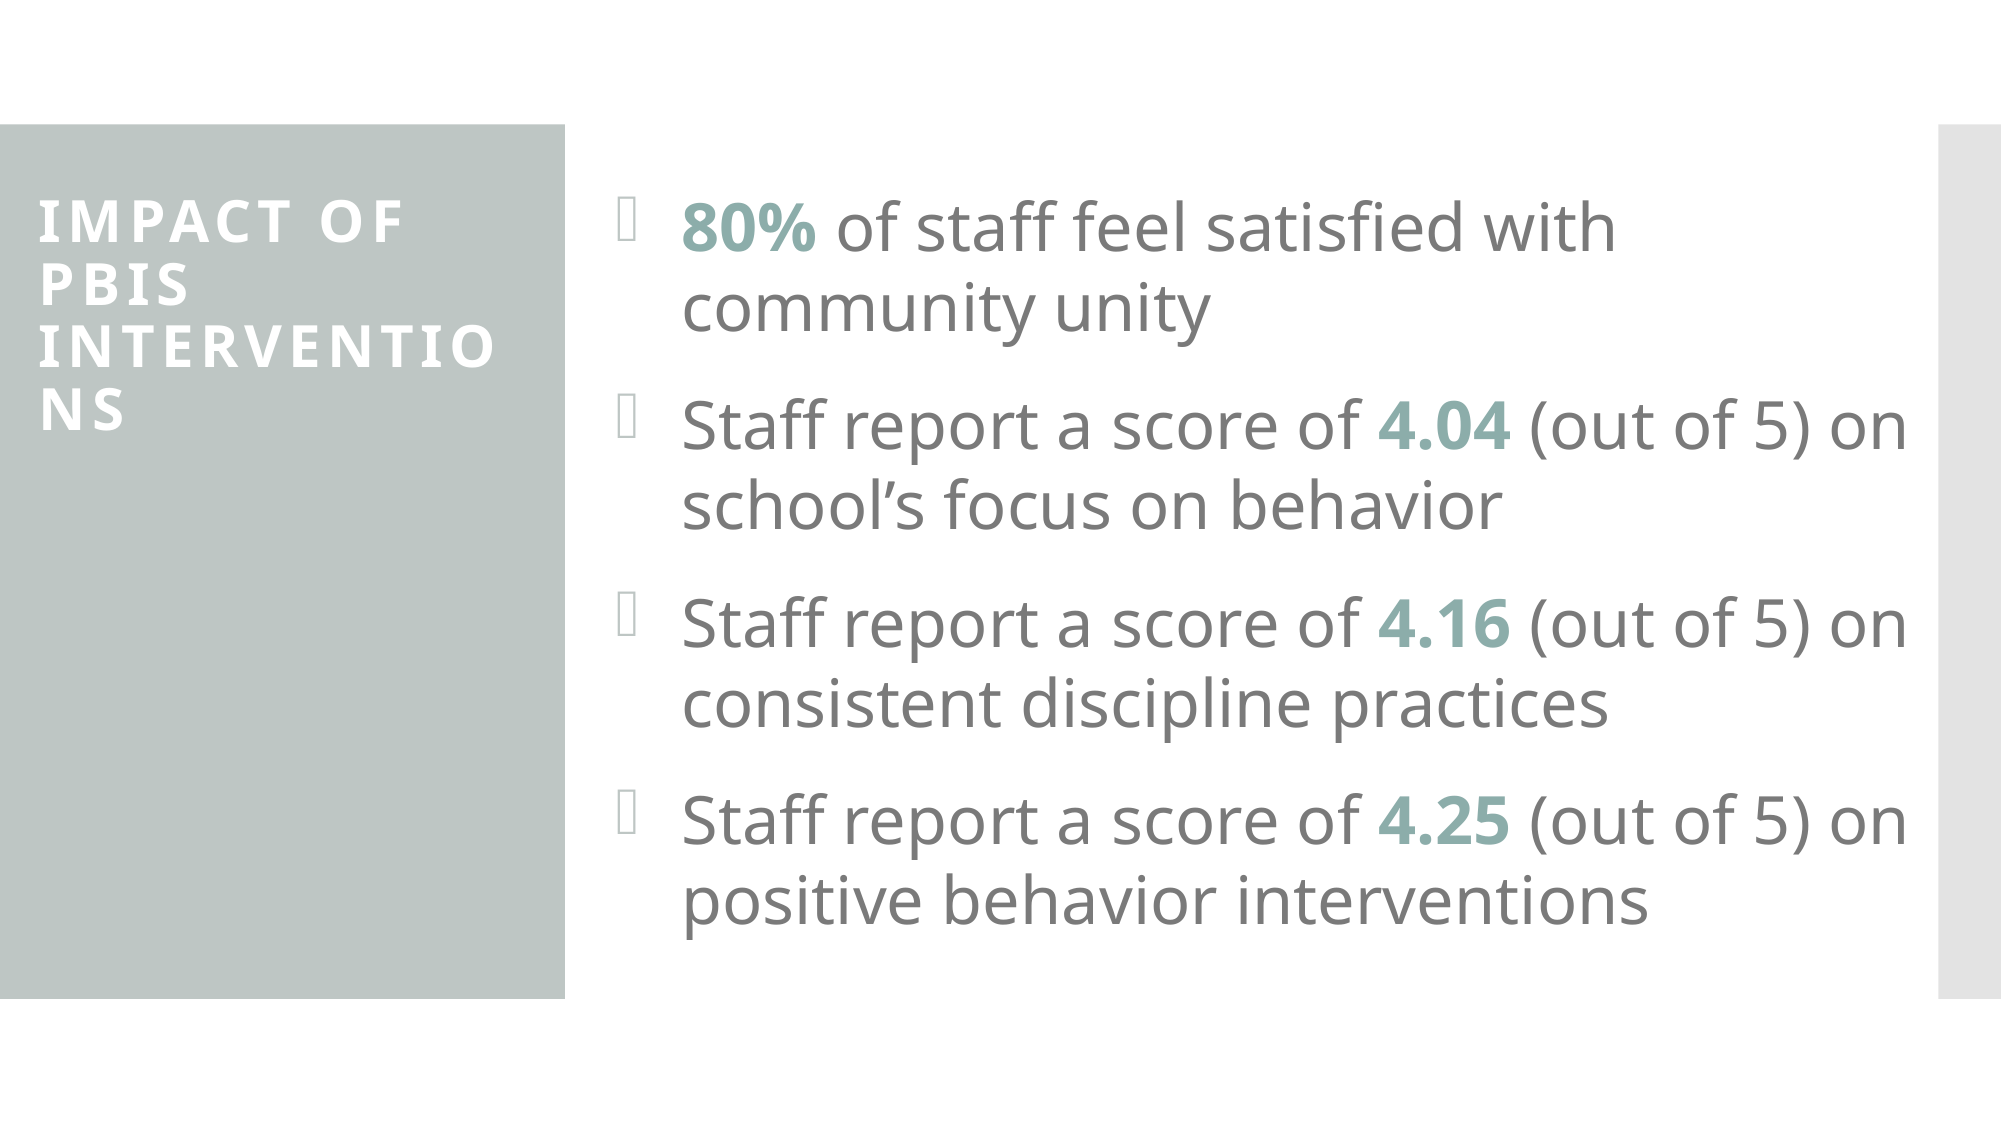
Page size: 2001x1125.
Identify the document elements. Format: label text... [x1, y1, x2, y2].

list 80% of staff feel satisfied with community unity Staff report a score of 4.04 (out of 5) on school’s focus on behavior Staff report a score of 4.16 (out of 5) on consistent discipline practices Staff report a score of 4.25 (out of 5) on positive behavior interventions [591, 141, 1948, 982]
title IMPACT OF PBIS INTERVENTIONS [23, 184, 547, 940]
